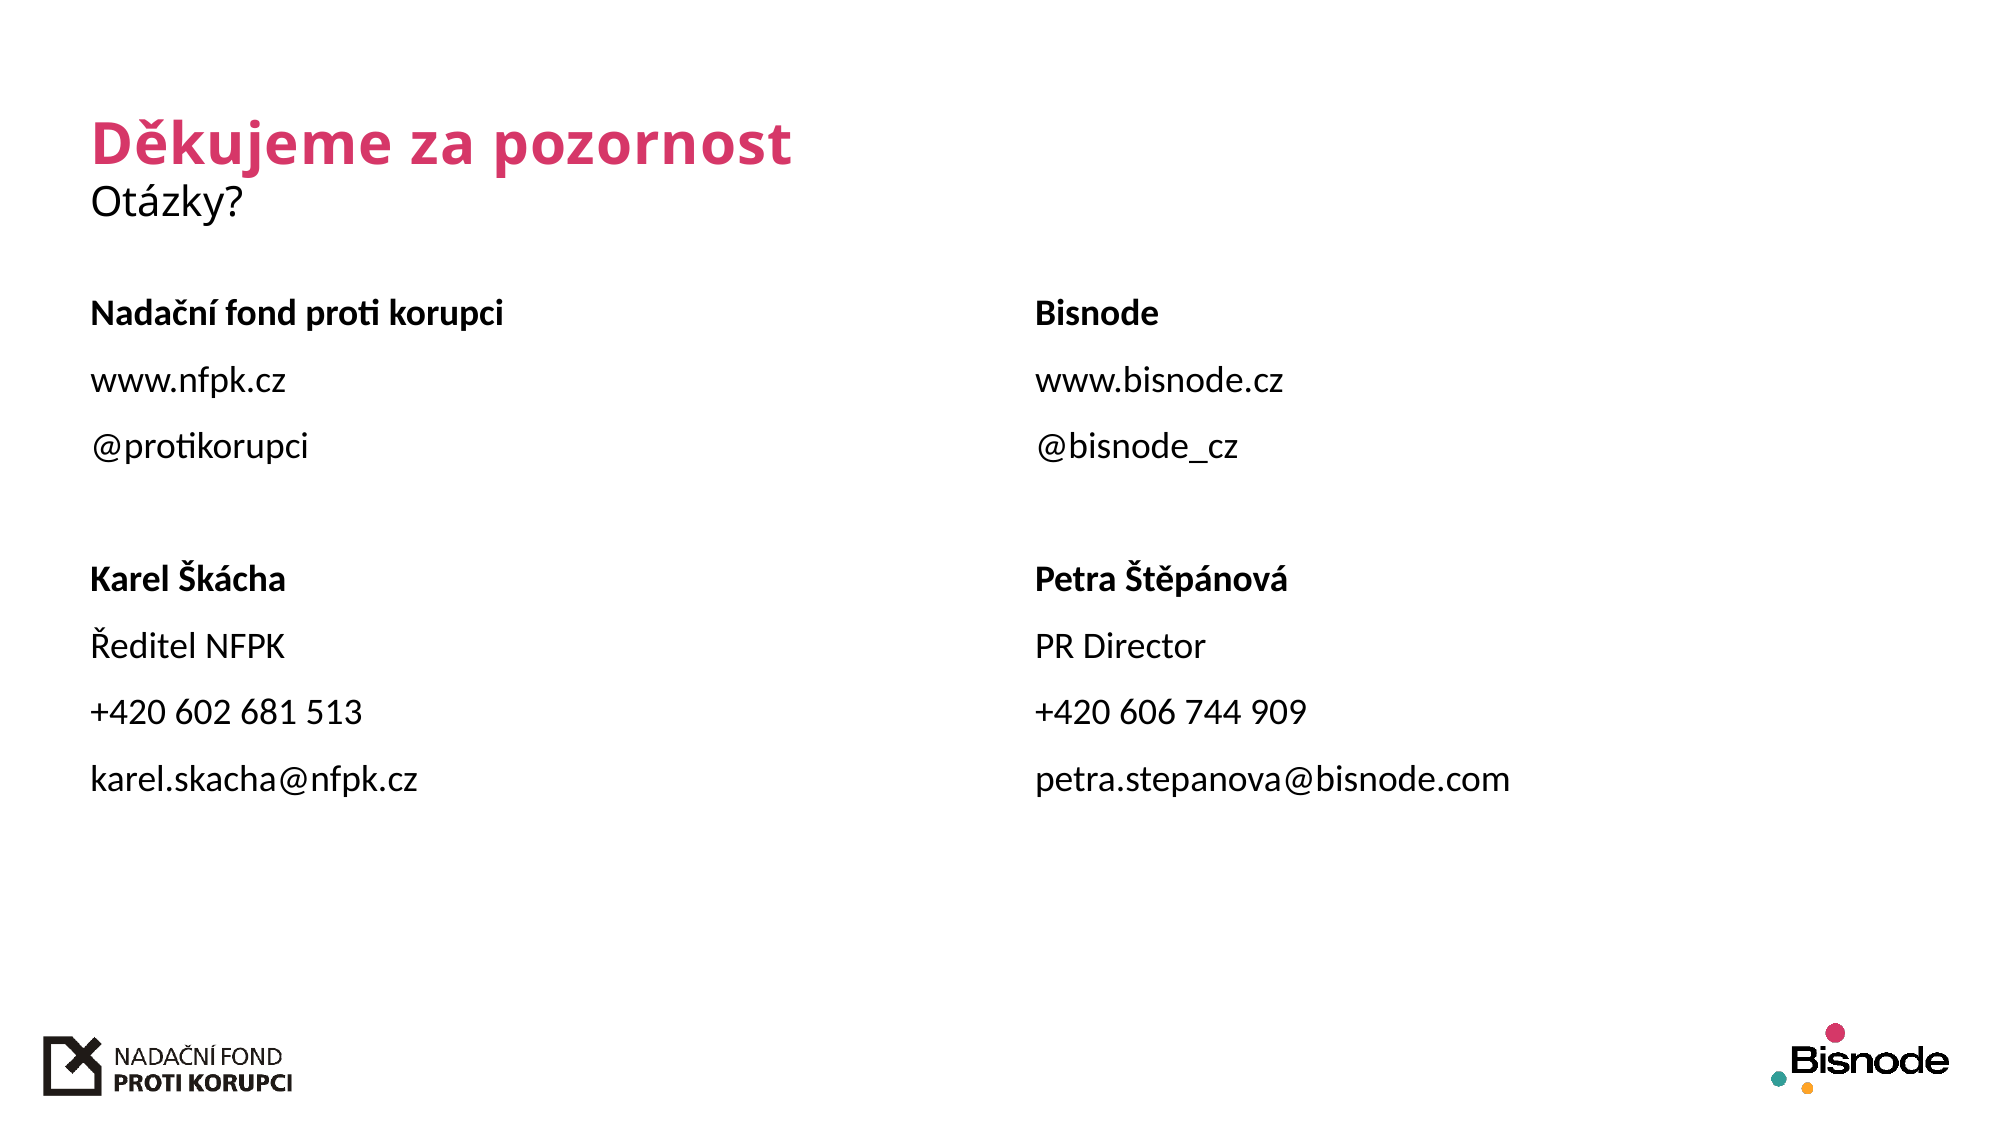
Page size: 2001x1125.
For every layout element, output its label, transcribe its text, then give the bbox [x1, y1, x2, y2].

list Otázky? [90, 177, 1910, 225]
list Nadační fond proti korupci www.nfpk.cz @protikorupci Karel Škácha Ředitel NFPK +420 602 681 513 karel.skacha@nfpk.cz [90, 279, 965, 953]
title Děkujeme za pozornost [90, 113, 1910, 177]
picture [43, 1036, 292, 1096]
picture [1771, 1023, 1949, 1094]
list Bisnode www.bisnode.cz @bisnode_cz Petra Štěpánová PR Director +420 606 744 909 petra.stepanova@bisnode.com [1035, 279, 1910, 953]
